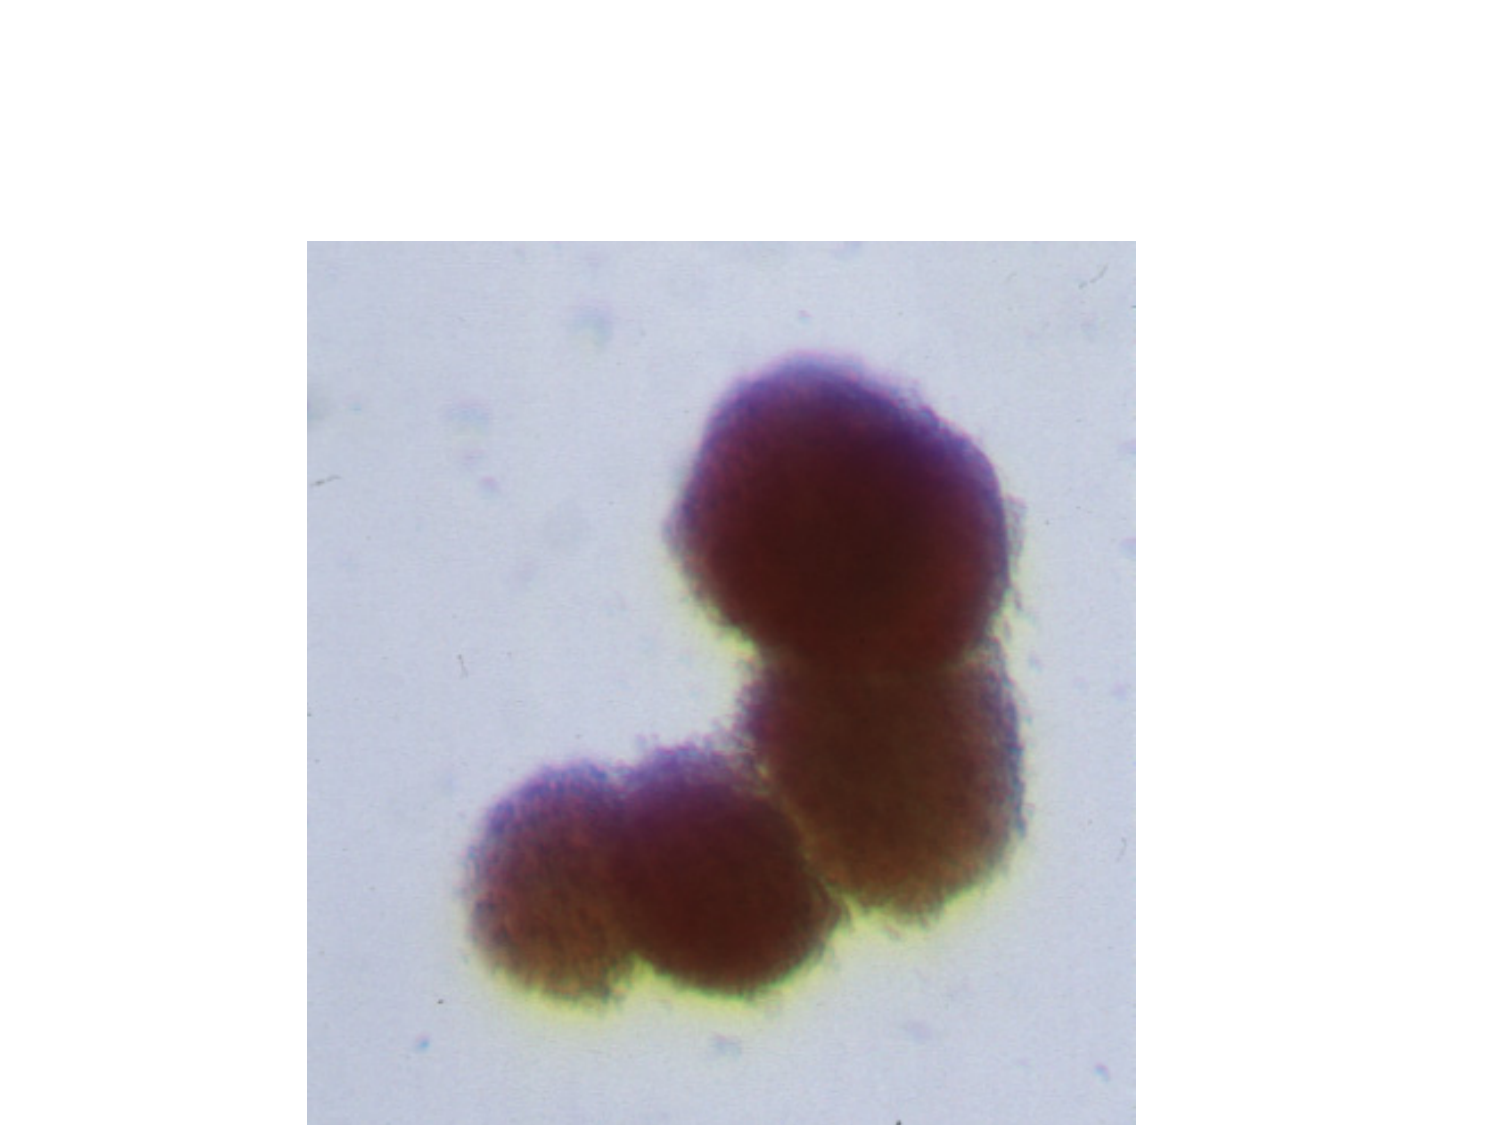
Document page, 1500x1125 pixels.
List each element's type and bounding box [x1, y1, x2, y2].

picture [306, 241, 1137, 1125]
